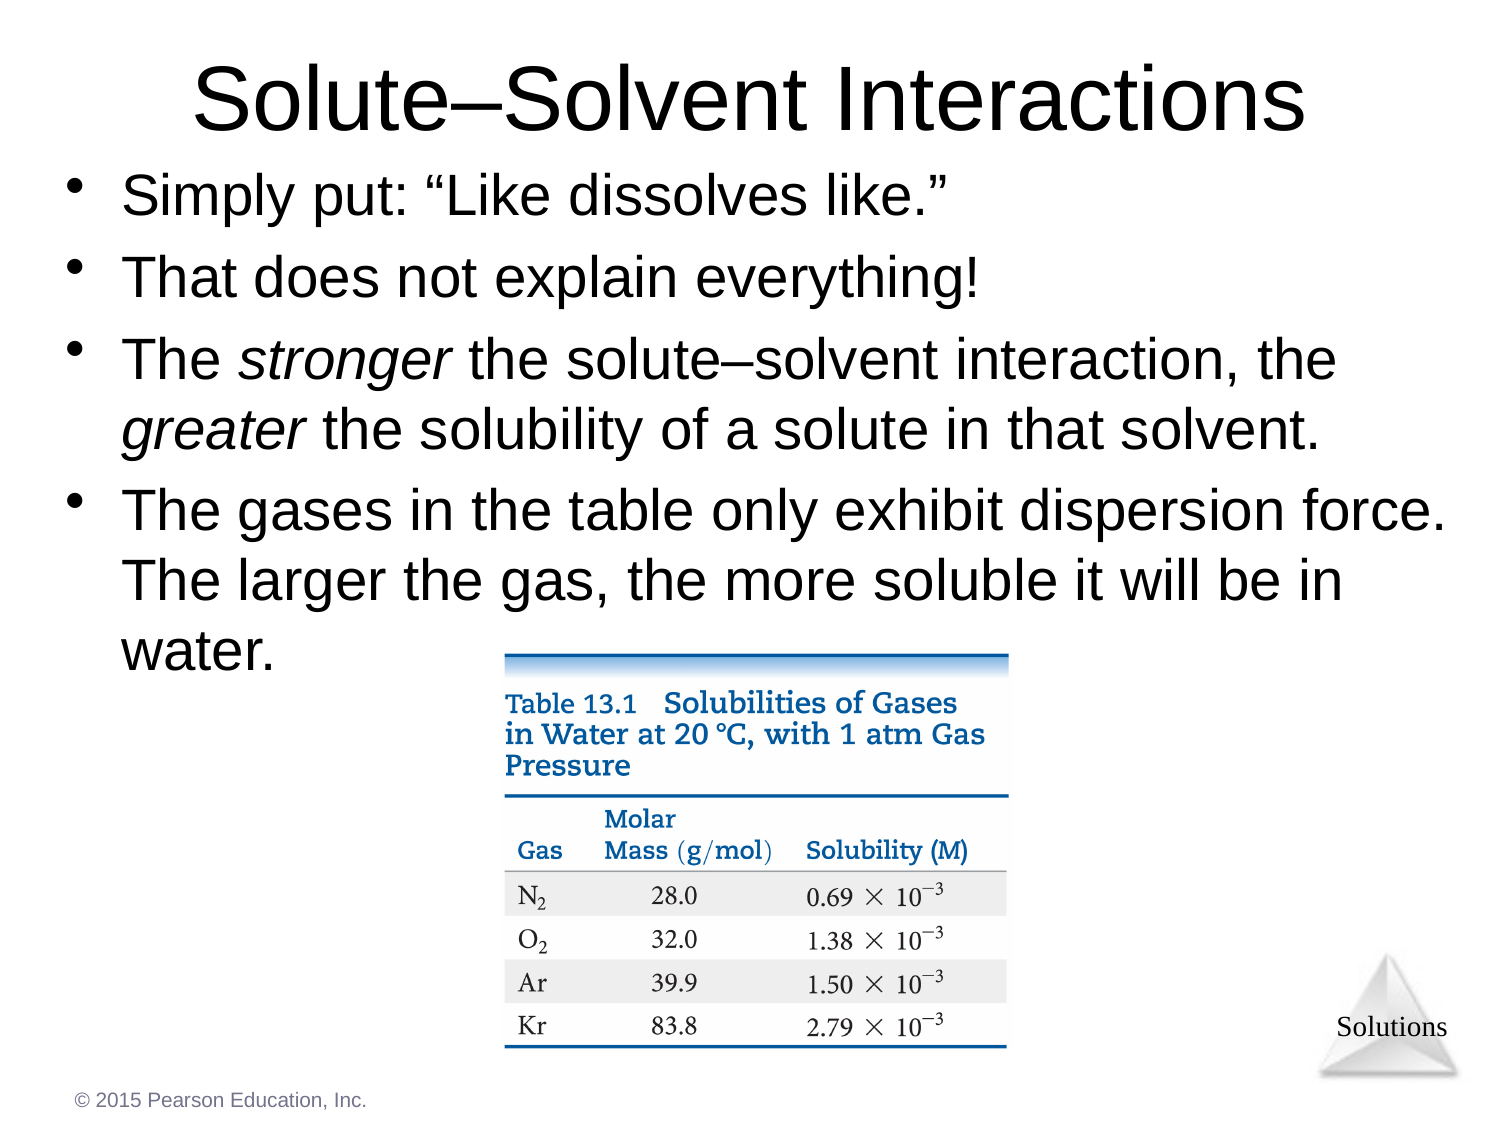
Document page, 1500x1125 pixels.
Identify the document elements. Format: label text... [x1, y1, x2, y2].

picture [1275, 899, 1500, 1125]
picture [499, 649, 1013, 1051]
title Solute–Solvent Interactions [112, 0, 1388, 149]
list Simply put: “Like dissolves like.” That does not explain everything! The stronger the solute–solvent interaction, the greater the solubility of a solute in that solvent. The gases in the table only exhibit dispersion force. The larger the gas, the more soluble it will be in water. [50, 149, 1500, 638]
